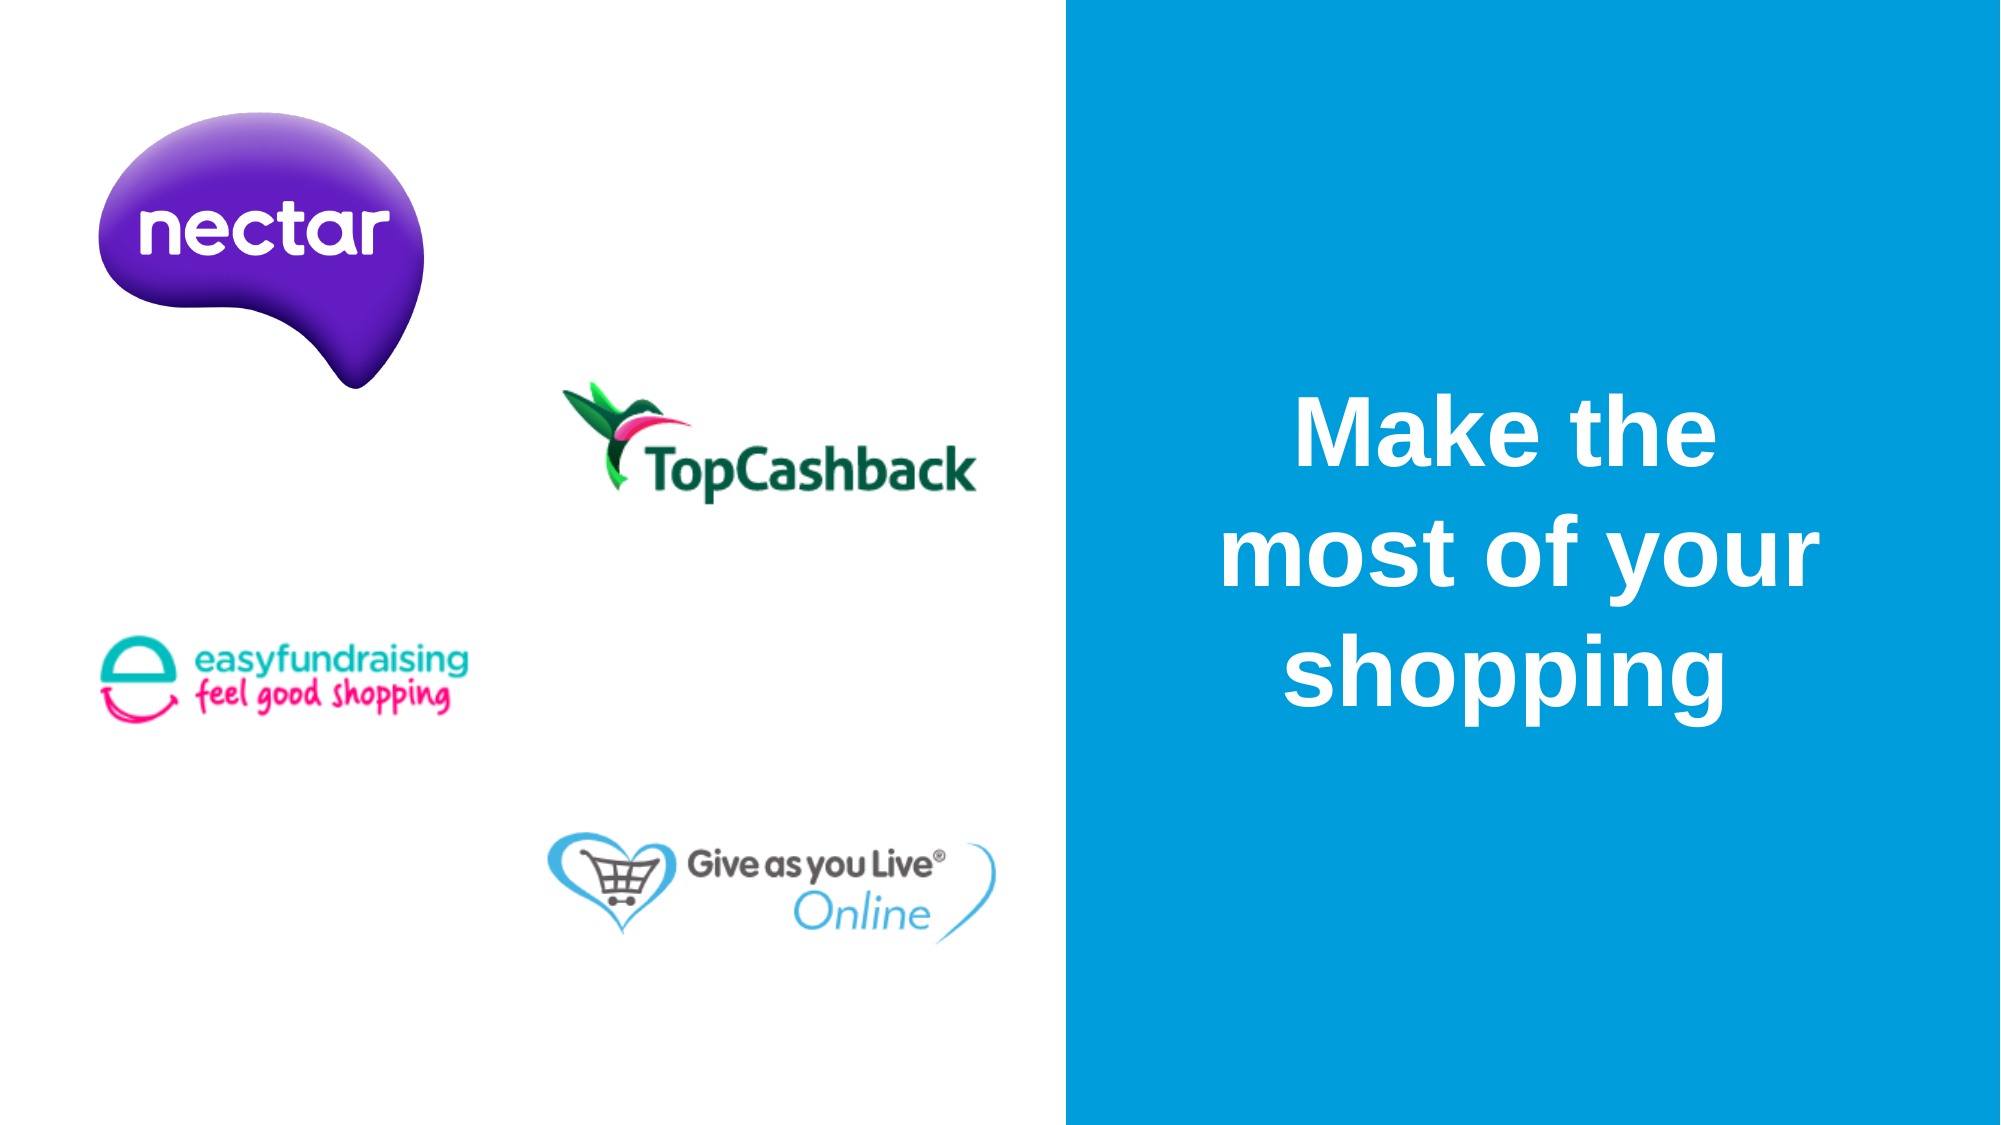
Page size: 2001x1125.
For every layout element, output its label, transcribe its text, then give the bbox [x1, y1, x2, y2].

text_box Make the most of your shopping [1111, 358, 1928, 734]
picture [542, 358, 1009, 537]
picture [65, 607, 497, 753]
text_box [1065, 0, 2000, 1125]
picture [527, 810, 1023, 972]
picture [17, 31, 505, 470]
